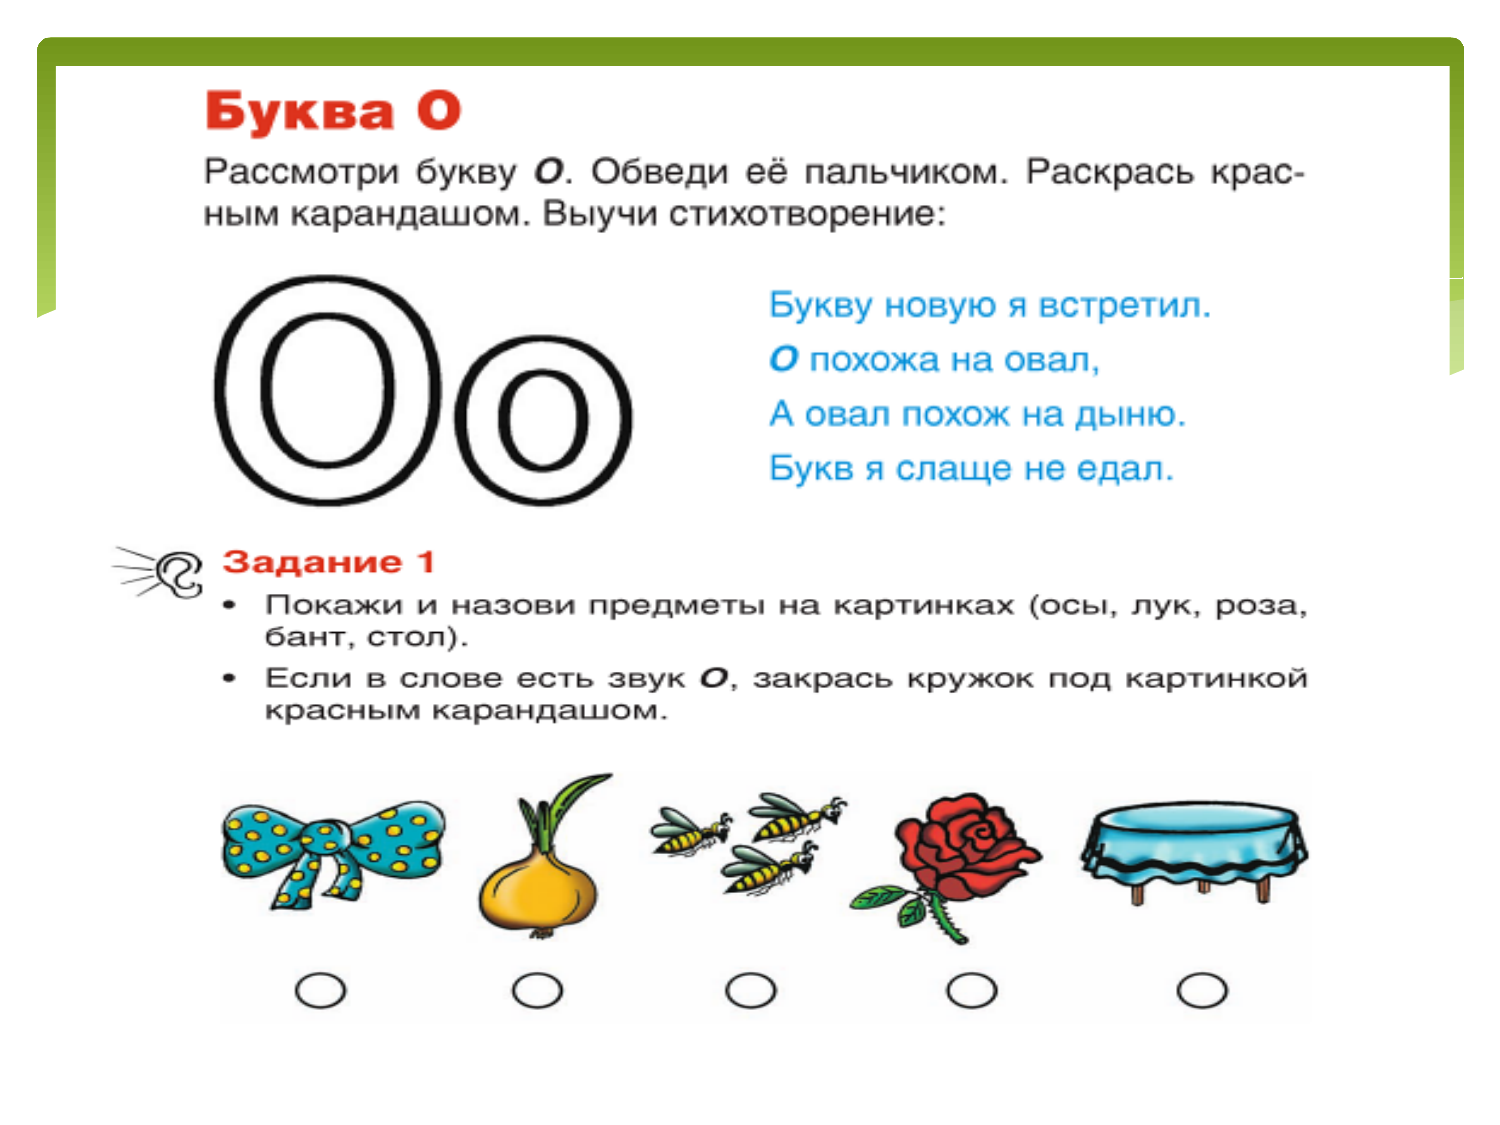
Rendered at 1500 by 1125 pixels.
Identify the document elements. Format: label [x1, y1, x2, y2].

picture [55, 66, 1451, 1043]
